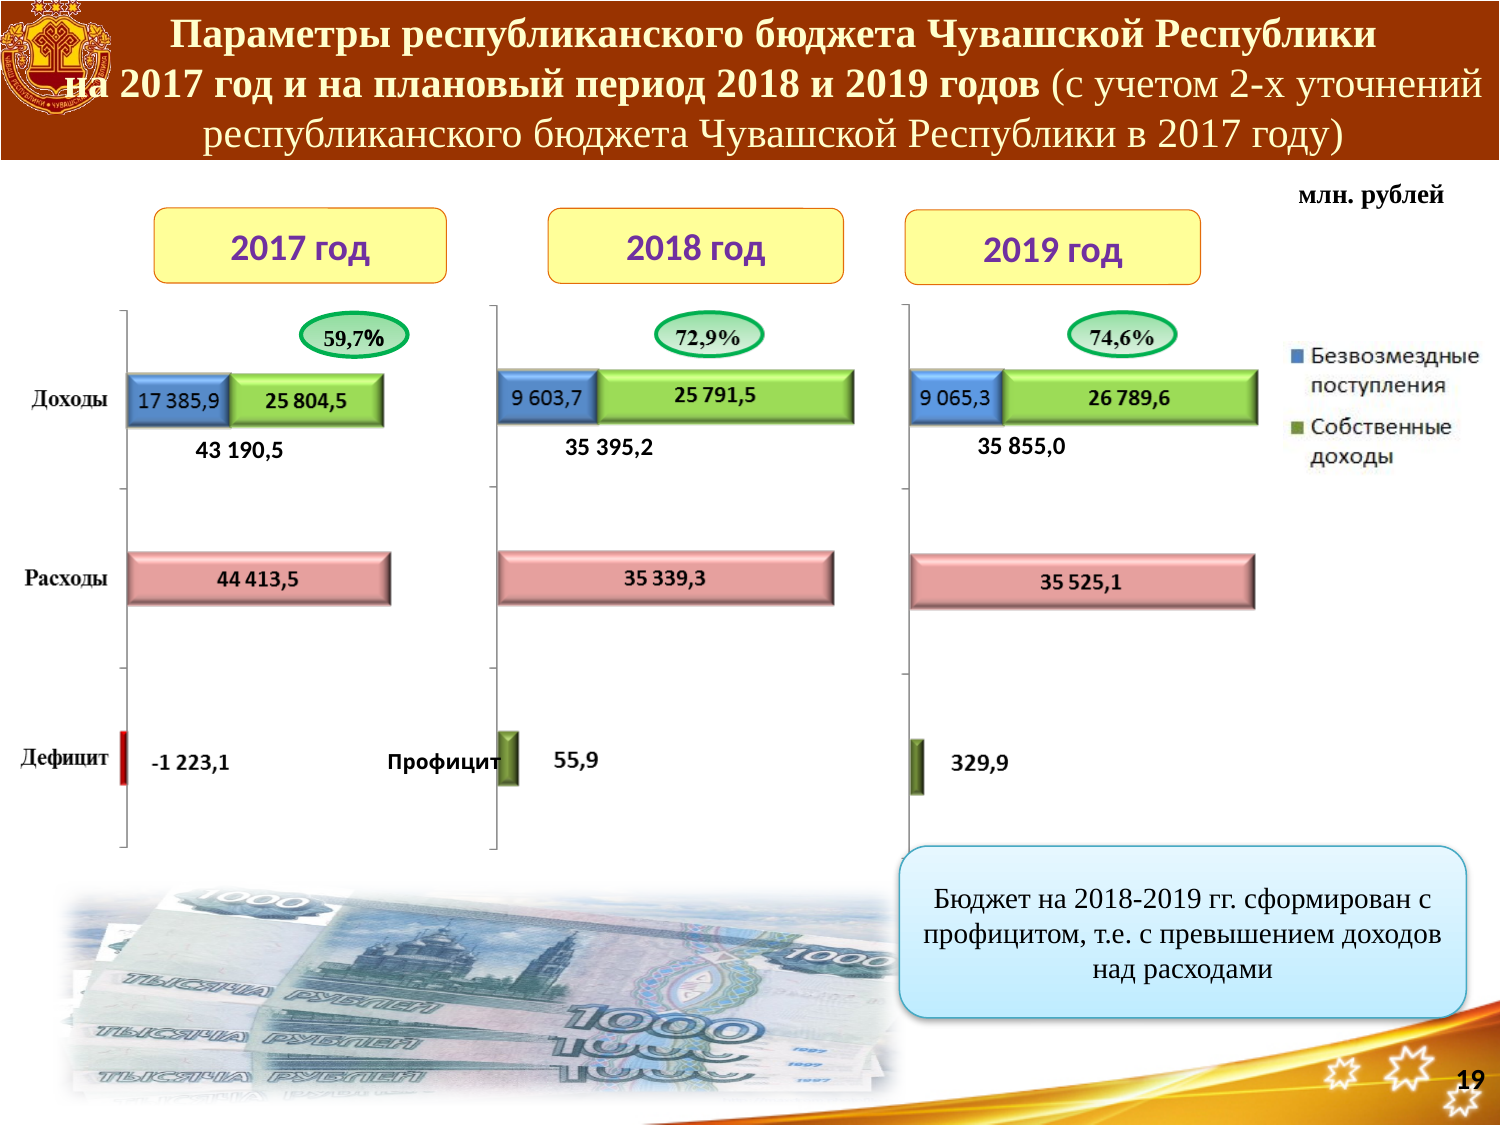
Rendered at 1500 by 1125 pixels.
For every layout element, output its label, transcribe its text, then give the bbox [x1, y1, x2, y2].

text_box 19 [1393, 1052, 1500, 1110]
picture [0, 162, 1500, 1125]
text_box млн. рублей [1283, 169, 1496, 205]
text_box 2018 год [545, 206, 846, 268]
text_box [0, 274, 403, 930]
text_box 2017 год [151, 205, 449, 273]
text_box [408, 270, 908, 933]
text_box Бюджет на 2018-2019 гг. сформирован с профицитом, т.е. с превышением доходов над расходами [910, 845, 1468, 1019]
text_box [910, 270, 1366, 946]
title Параметры республиканского бюджета Чувашской Республики на 2017 год и на плановый период 2018 и 2019 годов (с учетом 2-х уточнений республиканского бюджета Чувашской Республики в 2017 году) [0, 0, 1500, 162]
text_box 2019 год [903, 207, 1203, 268]
